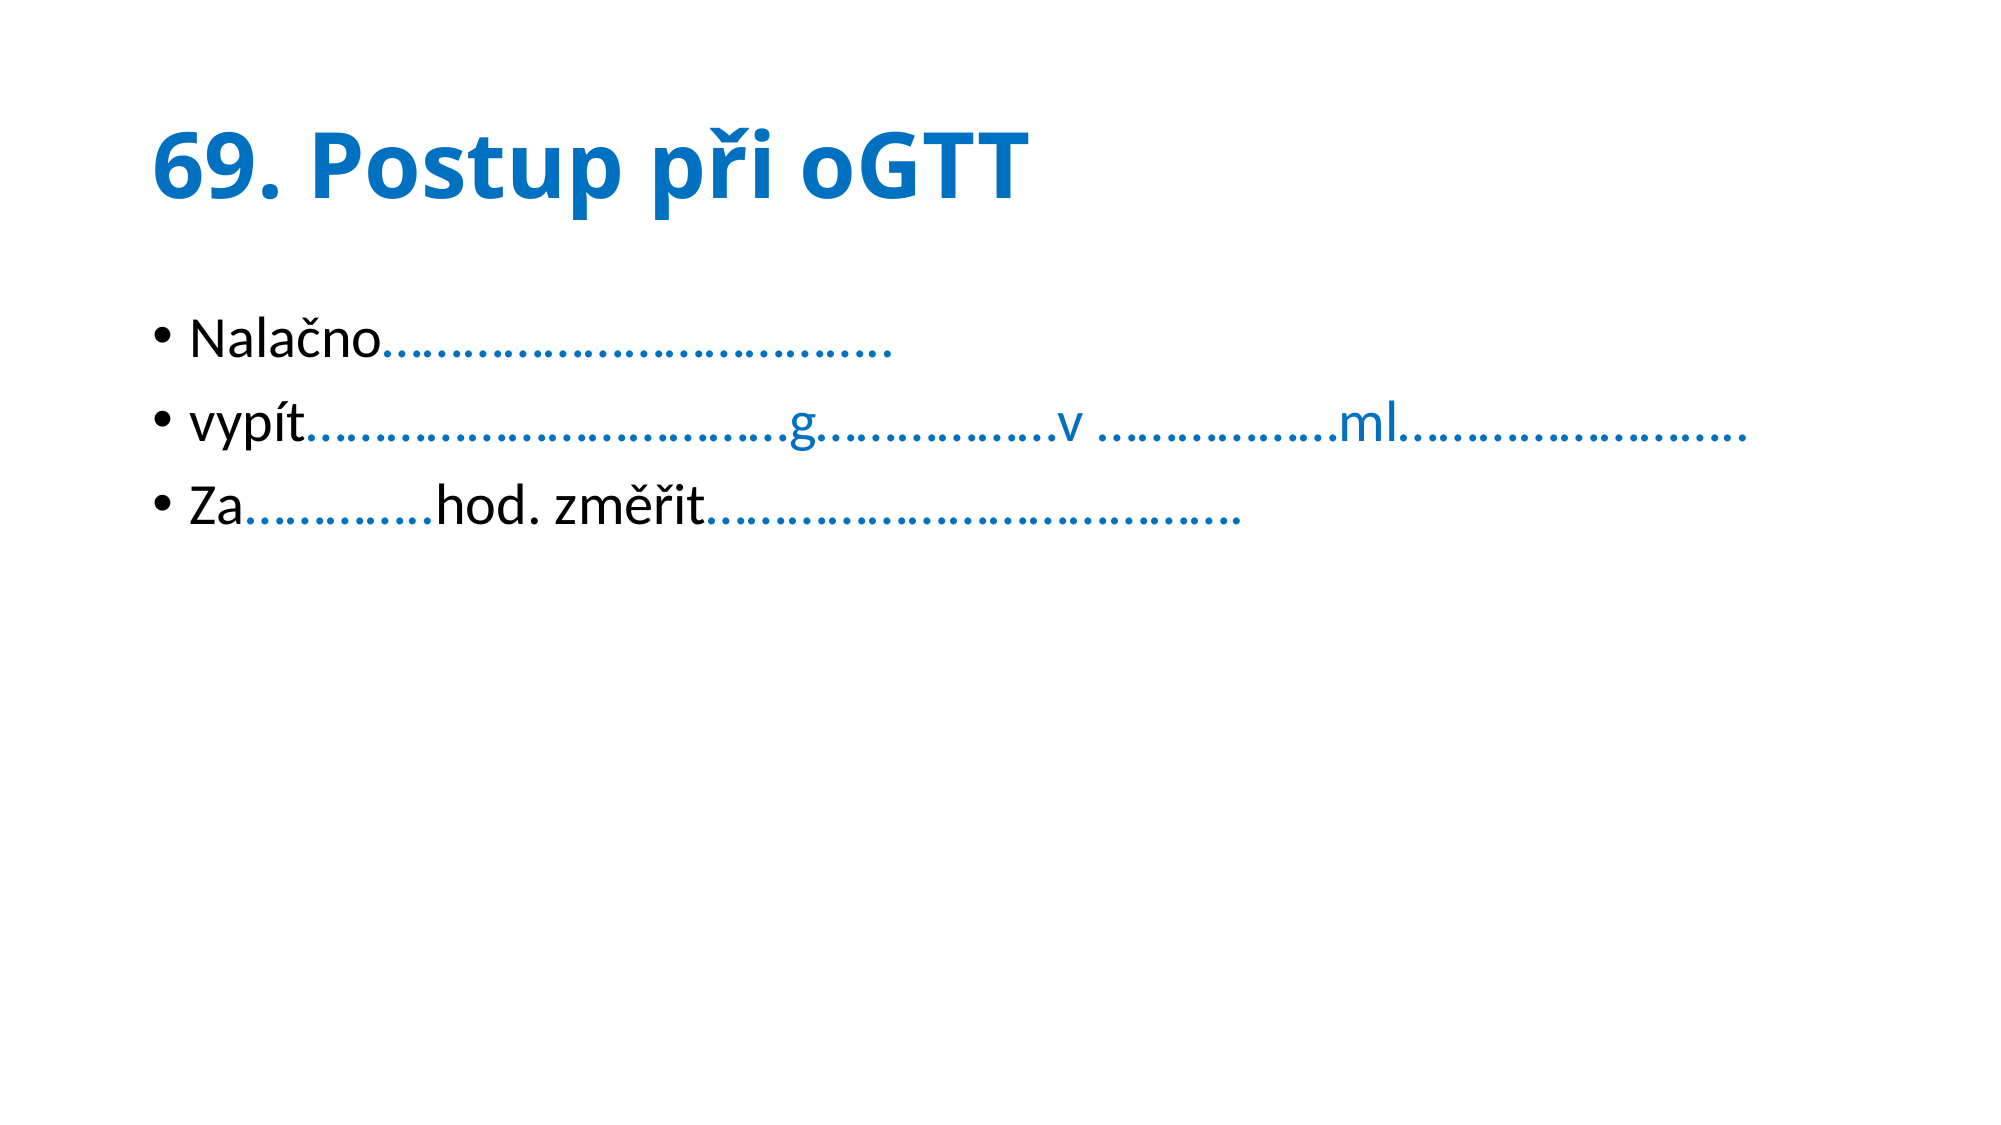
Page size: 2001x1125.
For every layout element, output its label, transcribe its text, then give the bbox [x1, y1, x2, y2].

title 69. Postup při oGTT [137, 59, 1863, 278]
list Nalačno……………………………….. vypít………………………………g………………v ………………ml…………………….. Za…………..hod. změřit…………………………………. [137, 299, 1863, 1014]
